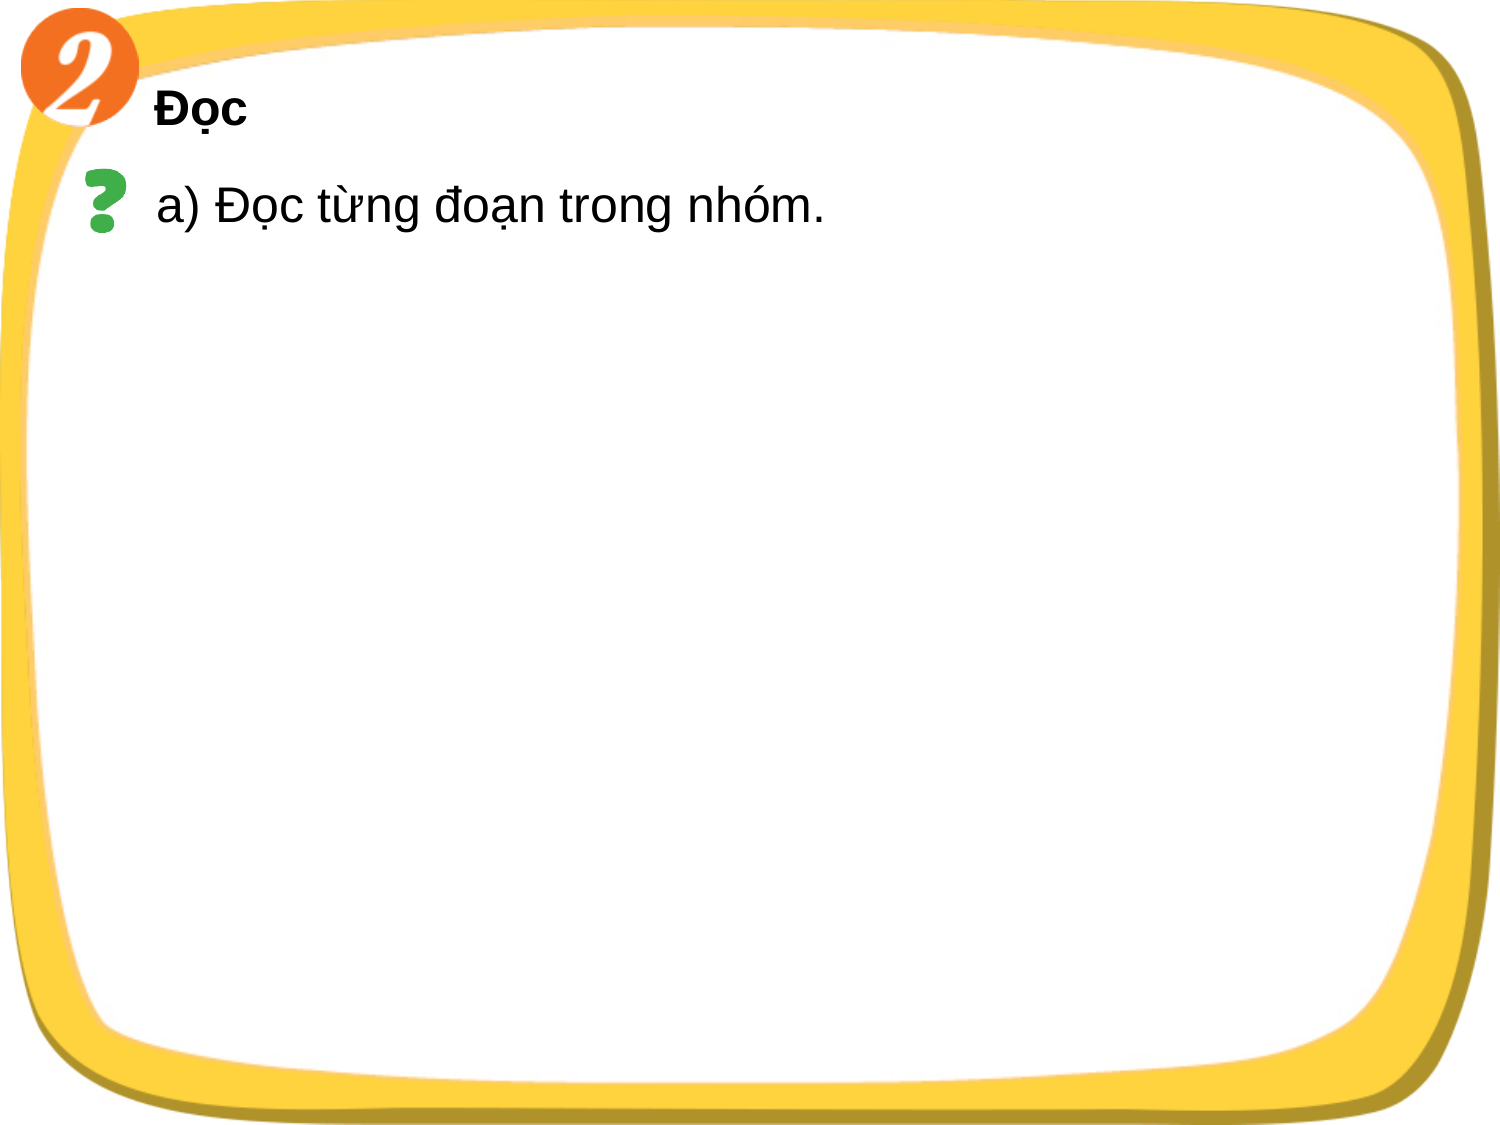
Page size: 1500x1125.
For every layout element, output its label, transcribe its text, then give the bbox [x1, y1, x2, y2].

text_box a) Đọc từng đoạn trong nhóm. [142, 165, 843, 241]
picture [0, 0, 1500, 1125]
text_box Đọc [139, 67, 264, 143]
